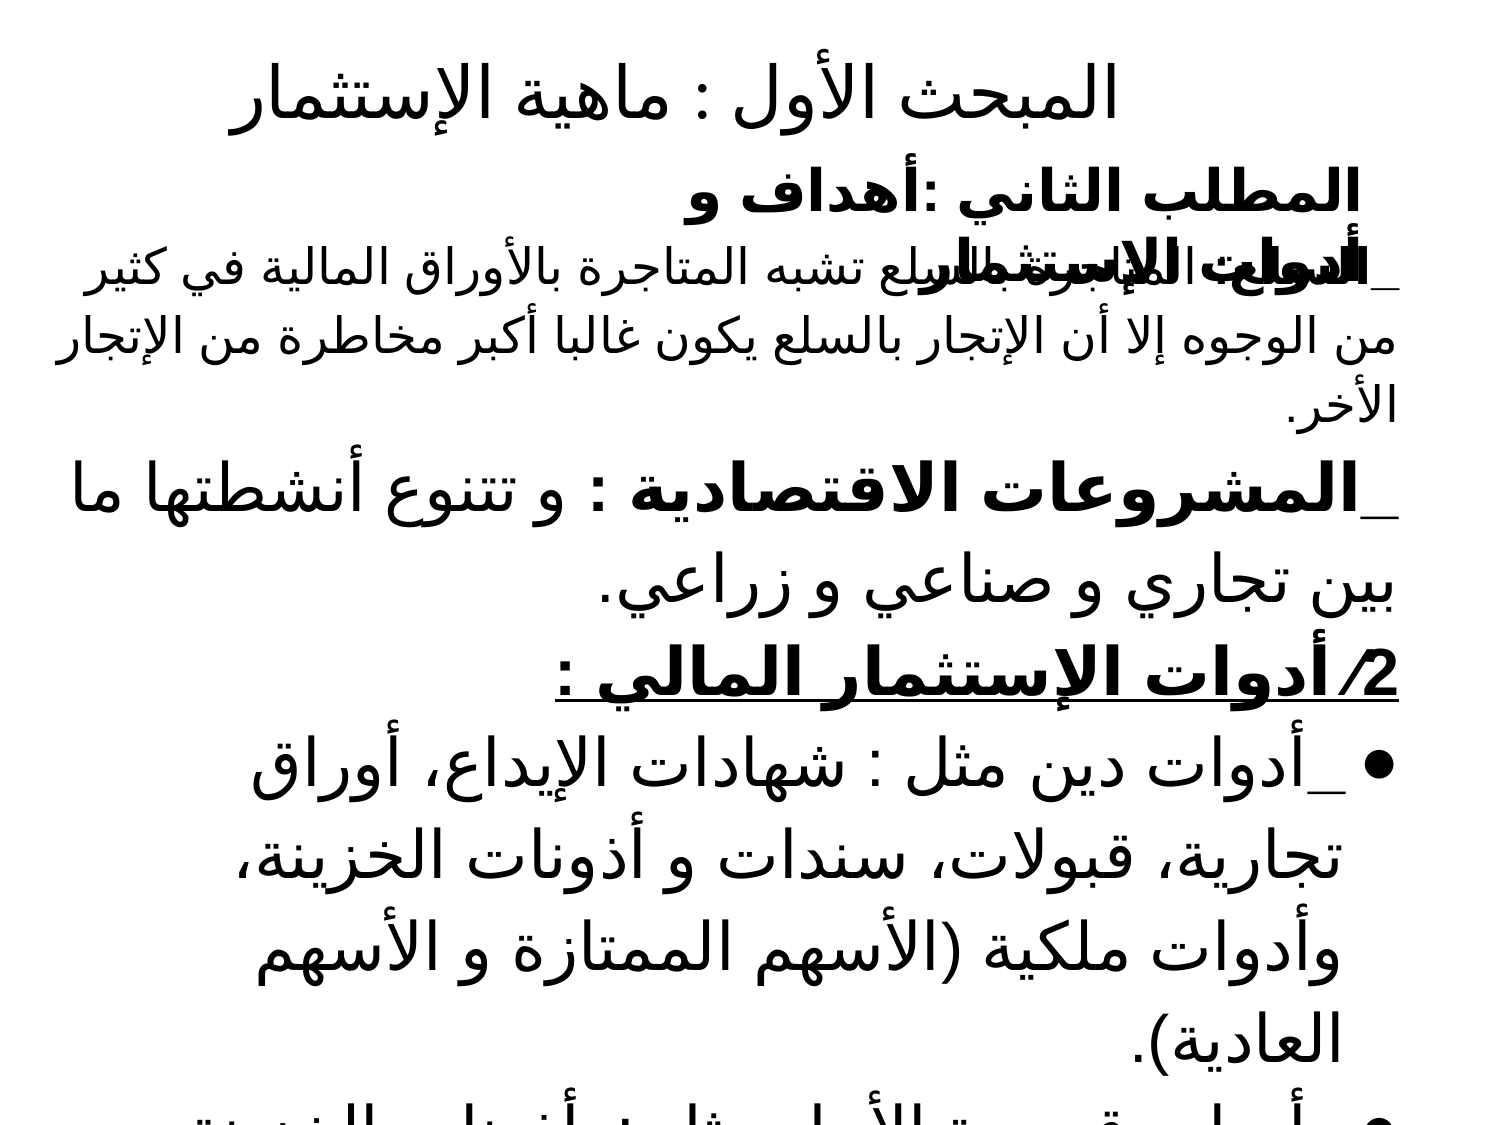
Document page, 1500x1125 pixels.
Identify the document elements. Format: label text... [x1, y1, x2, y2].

list _السلع: المتاجرة بالسلع تشبه المتاجرة بالأوراق المالية في كثير من الوجوه إلا أن الإتجار بالسلع يكون غالبا أكبر مخاطرة من الإتجار الأخر. _المشروعات الاقتصادية : و تتنوع أنشطتها ما بين تجاري و صناعي و زراعي. 2⁄ أدوات الإستثمار المالي : _أدوات دين مثل : شهادات الإيداع، أوراق تجارية، قبولات، سندات و أذونات الخزينة، وأدوات ملكية (الأسهم الممتازة و الأسهم العادية). _أدوات قصيرة الأجل مثل : أذونات الخزينة ، شهادات الإيداع و عقود العملات الأجنبية قصيرة الأجل و أدوات طويلة الأجل مثل الأسهم و السندات. [35, 210, 1436, 1125]
text_box المطلب الثاني :أهداف و أدوات الإستثمار [561, 145, 1380, 301]
title المبحث الأول : ماهية الإستثمار [35, 31, 1138, 150]
